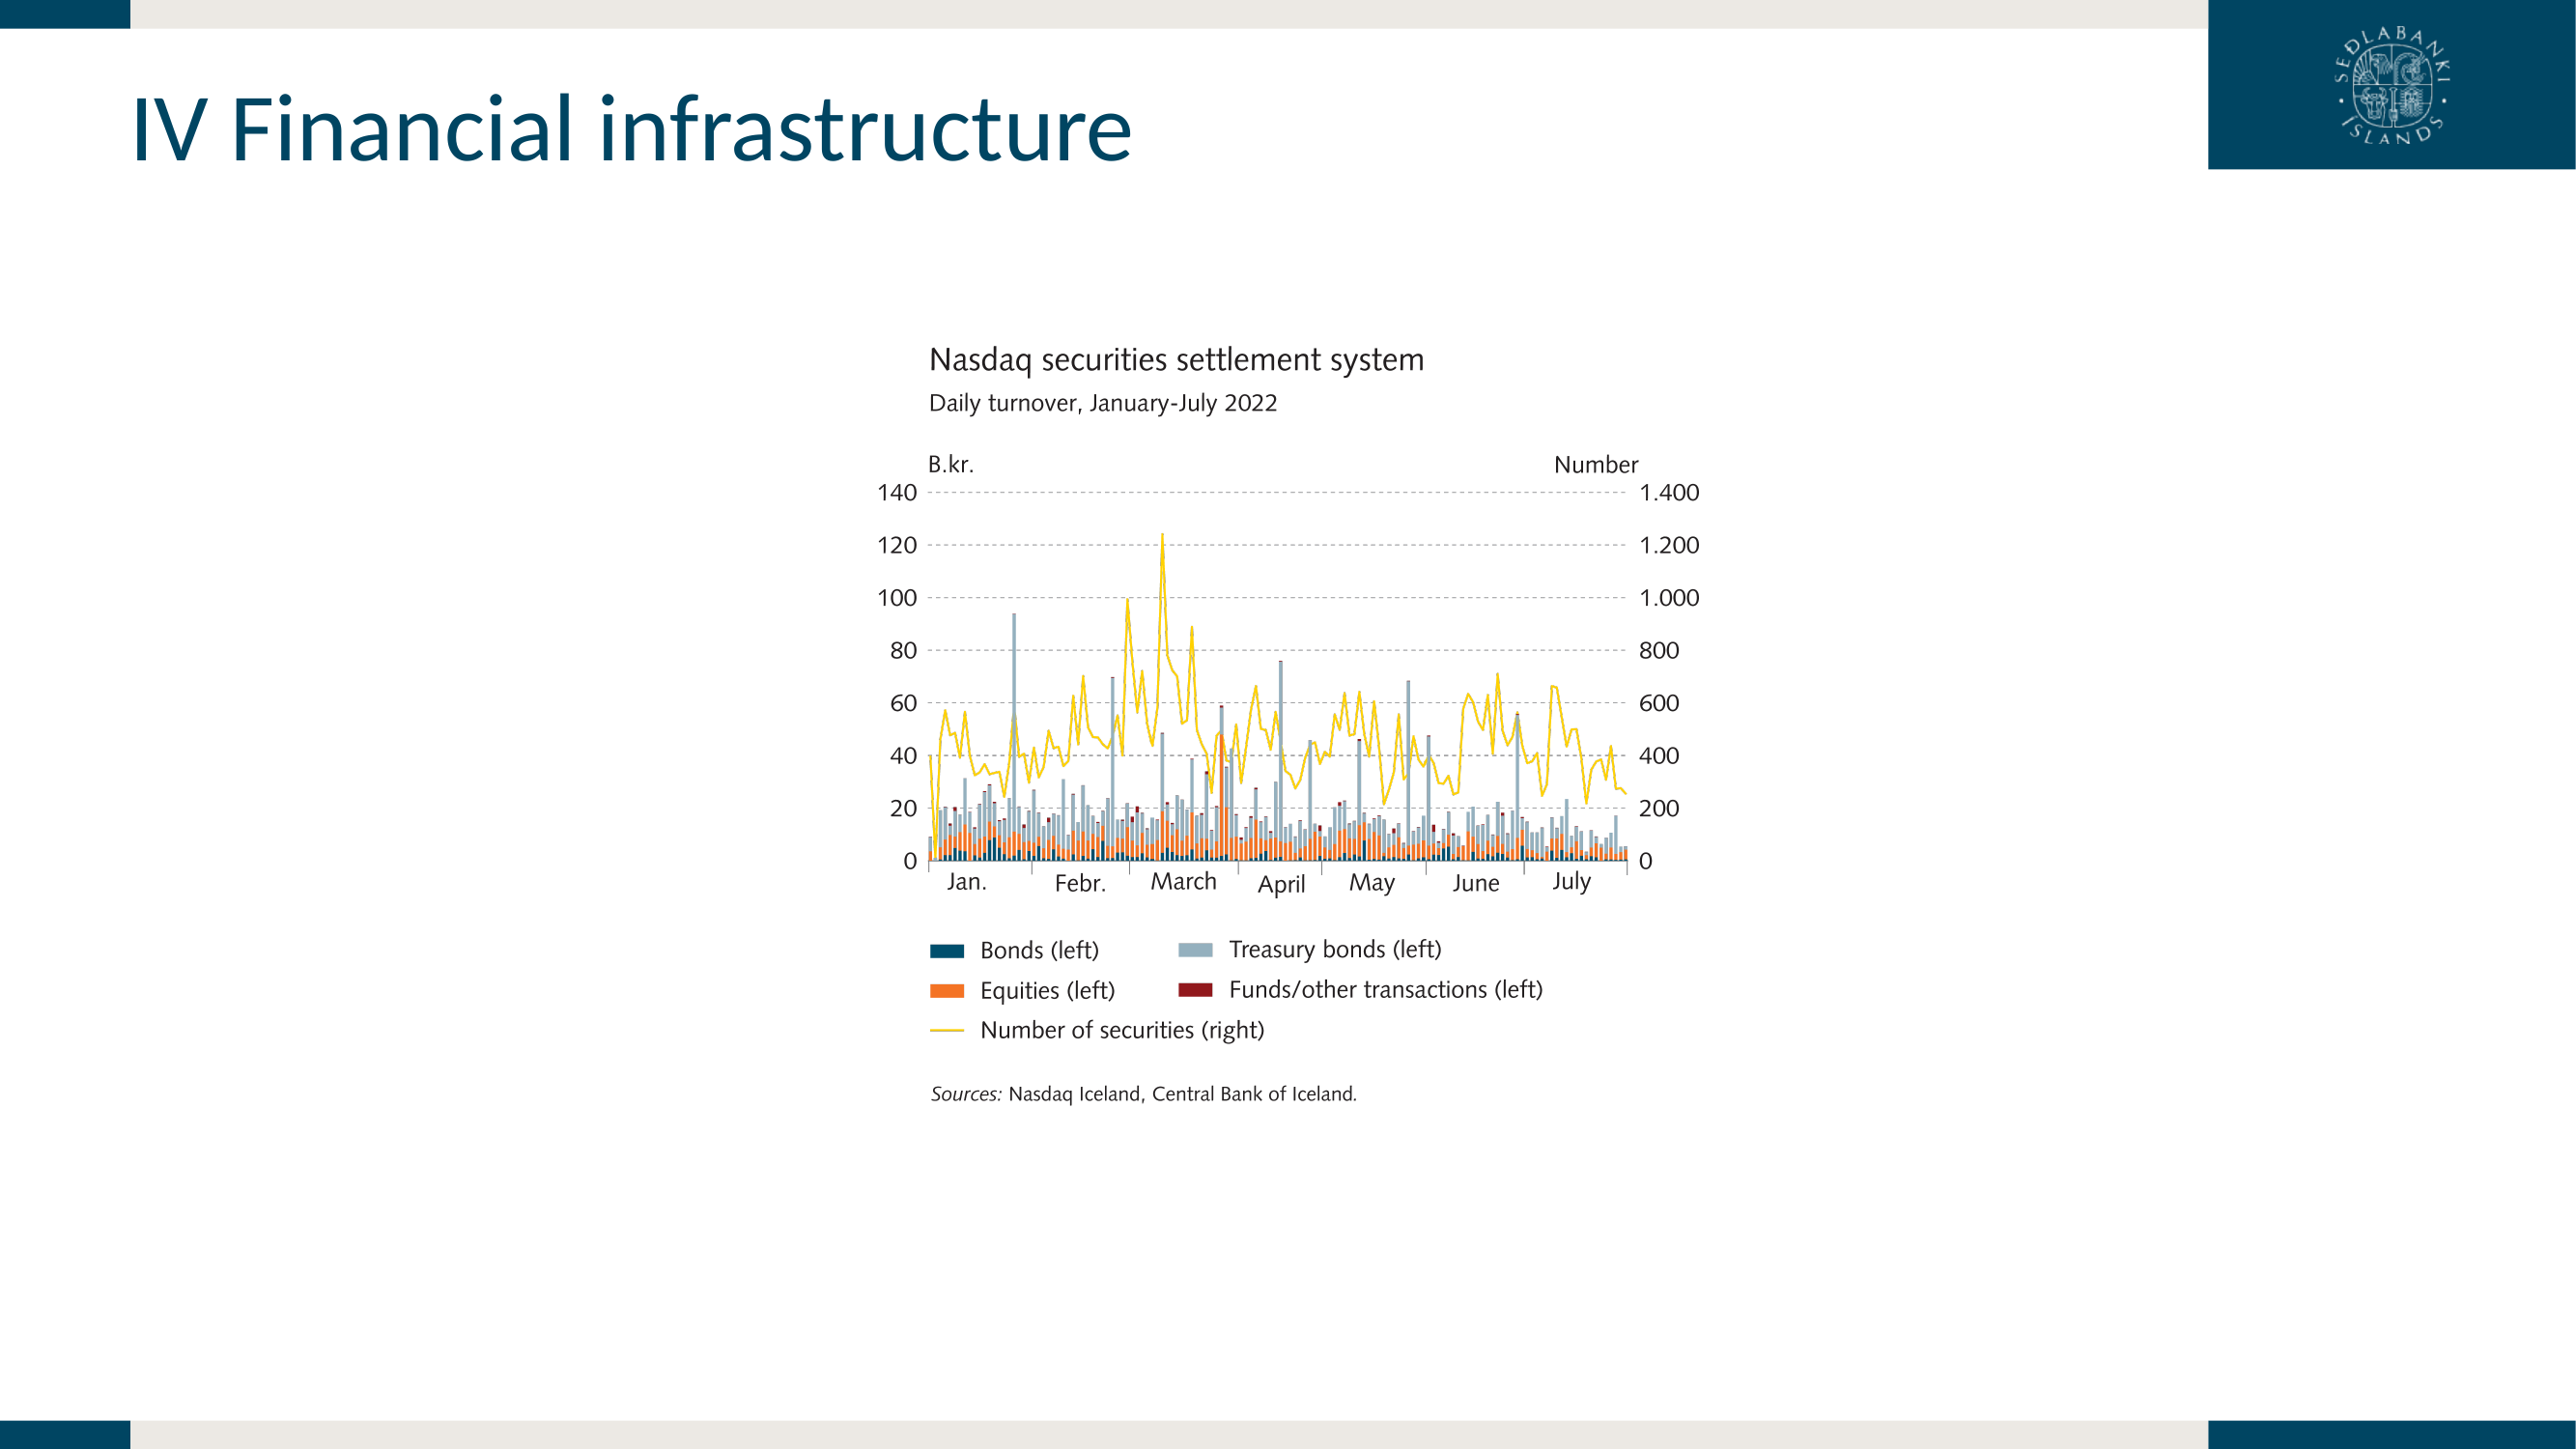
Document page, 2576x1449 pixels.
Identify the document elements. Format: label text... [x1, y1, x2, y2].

picture [876, 343, 1700, 1106]
title IV Financial infrastructure [129, 86, 2178, 290]
